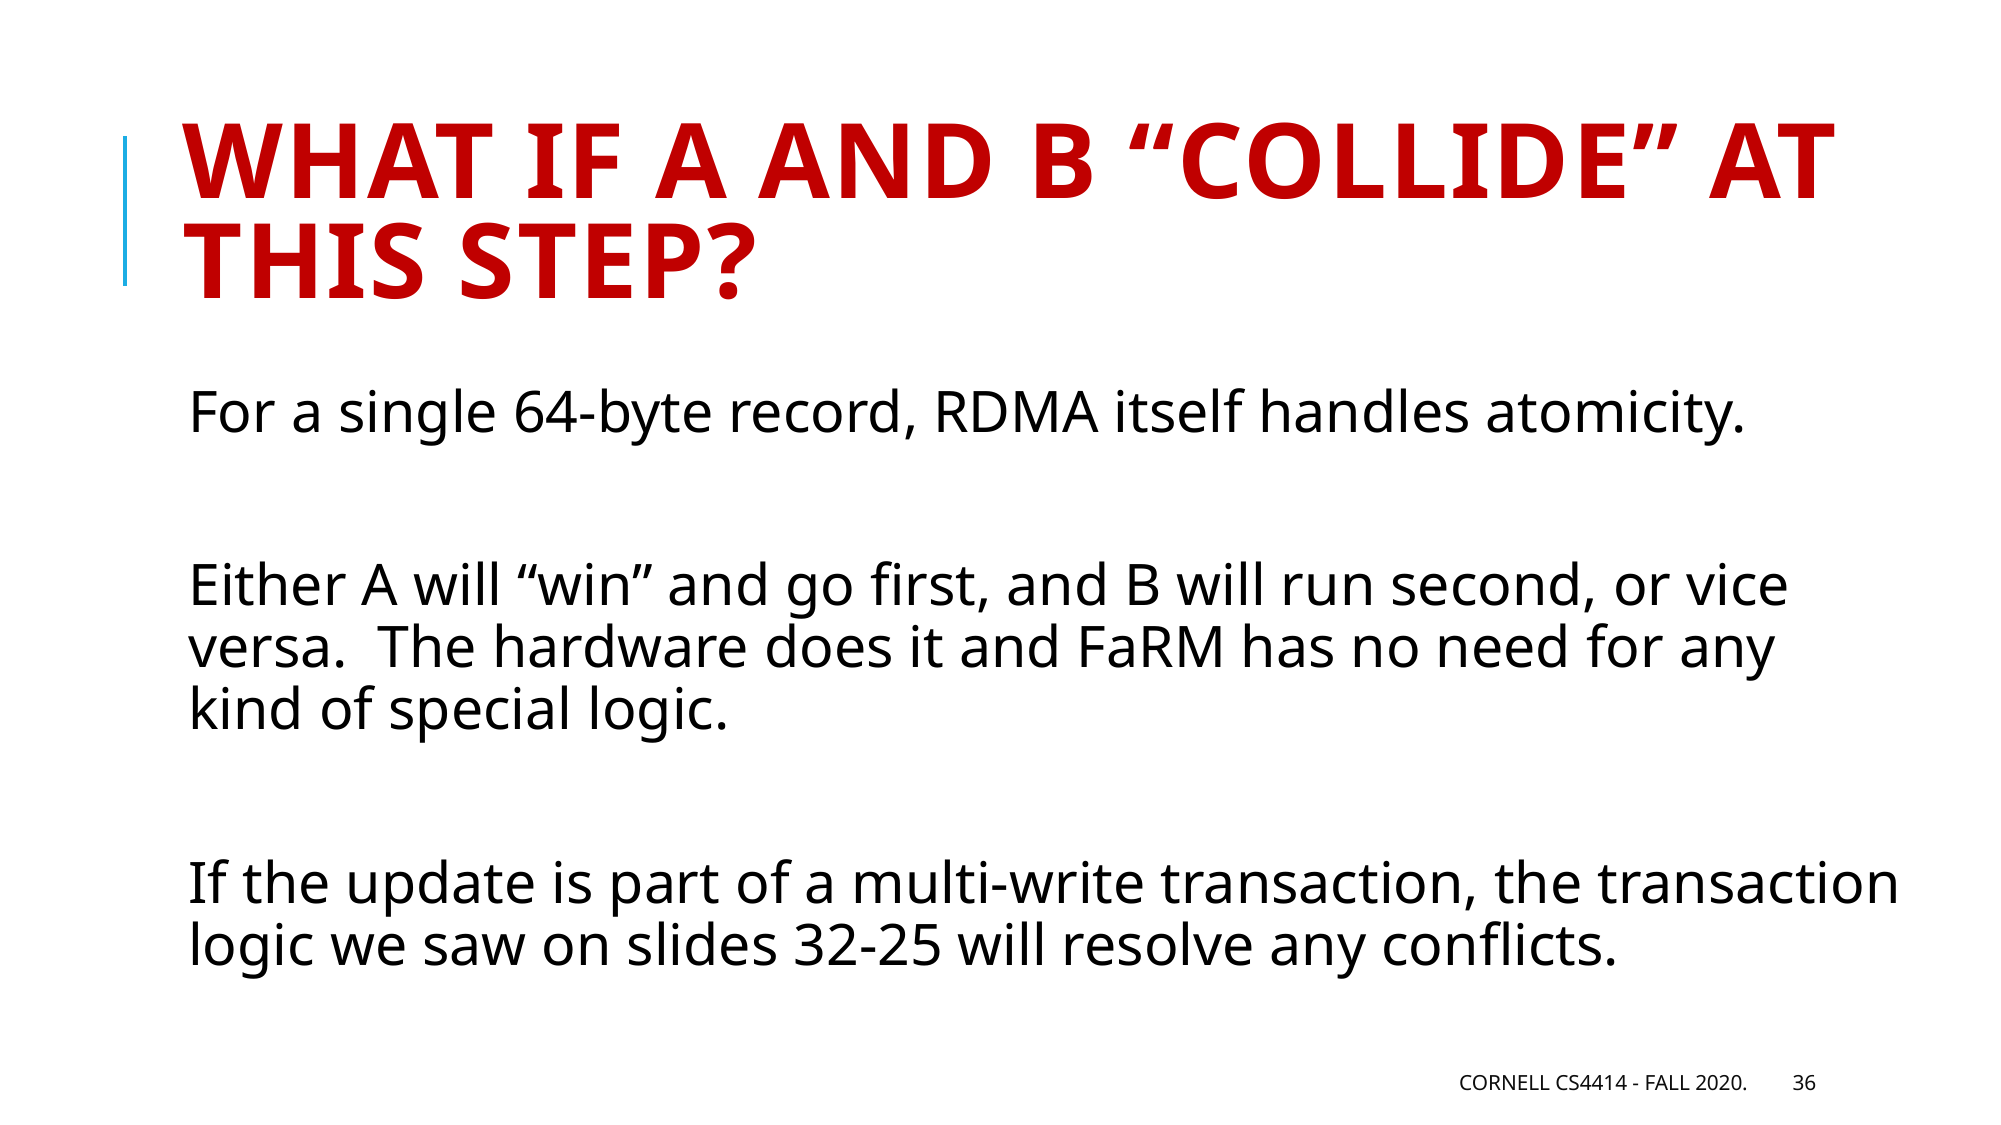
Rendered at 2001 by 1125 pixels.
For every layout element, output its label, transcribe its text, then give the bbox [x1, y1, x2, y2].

list For a single 64-byte record, RDMA itself handles atomicity. Either A will “win” and go first, and B will run second, or vice versa. The hardware does it and FaRM has no need for any kind of special logic. If the update is part of a multi-write transaction, the transaction logic we saw on slides 32-25 will resolve any conflicts. [168, 375, 1914, 1035]
title What if A and B “collide” at this step? [168, 96, 1914, 342]
slide_number 36 [1777, 1061, 1938, 1107]
footer Cornell CS4414 - Fall 2020. [794, 1061, 1763, 1107]
